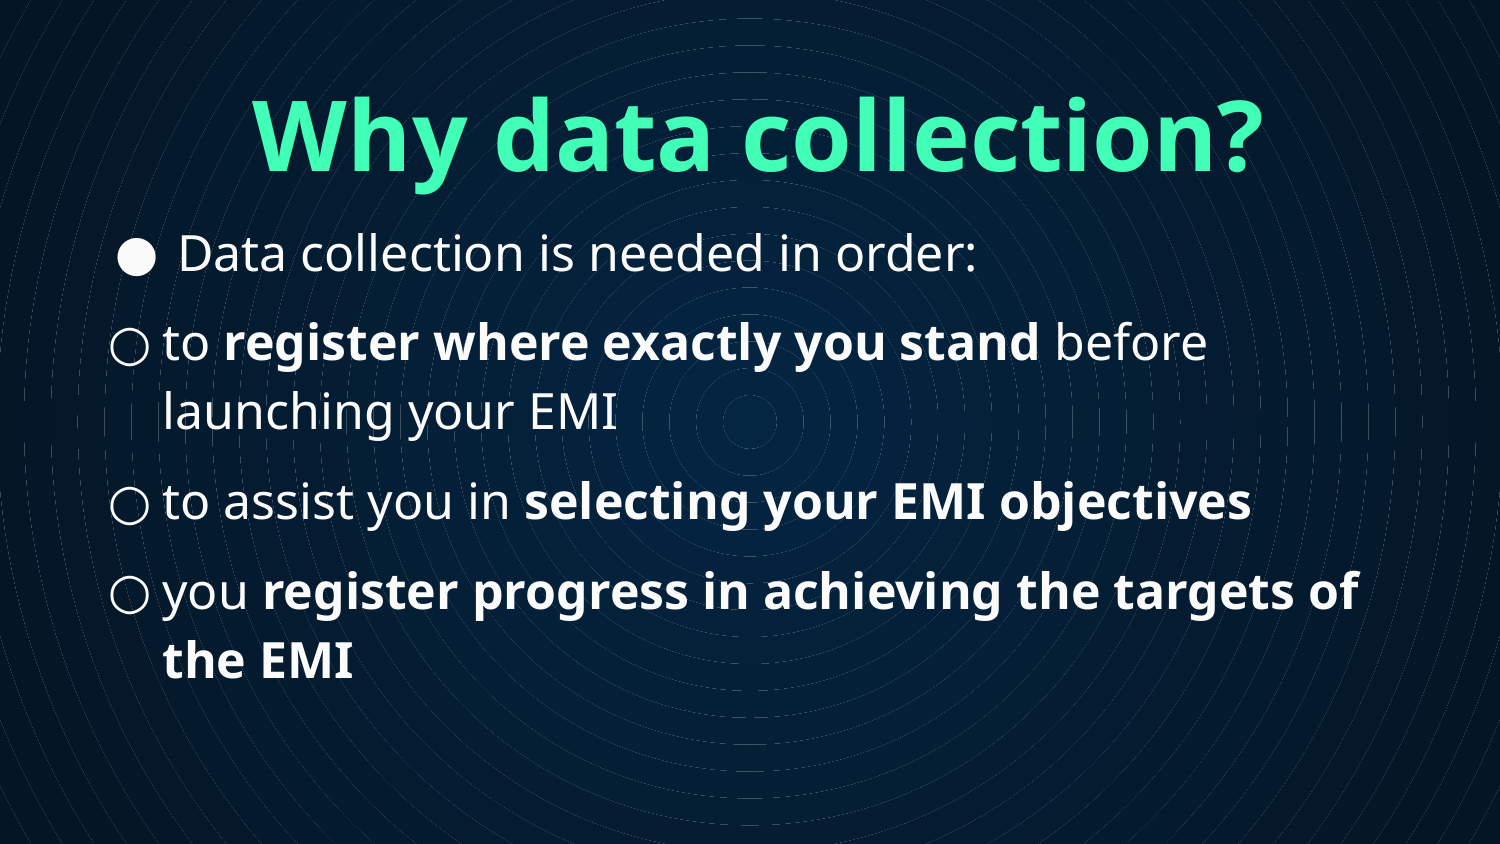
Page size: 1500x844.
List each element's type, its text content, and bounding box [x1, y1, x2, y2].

text_box Why data collection? Data collection is needed in order: to register where exactly you stand before launching your EMI to assist you in selecting your EMI objectives you register progress in achieving the targets of the EMI [73, 58, 1445, 810]
